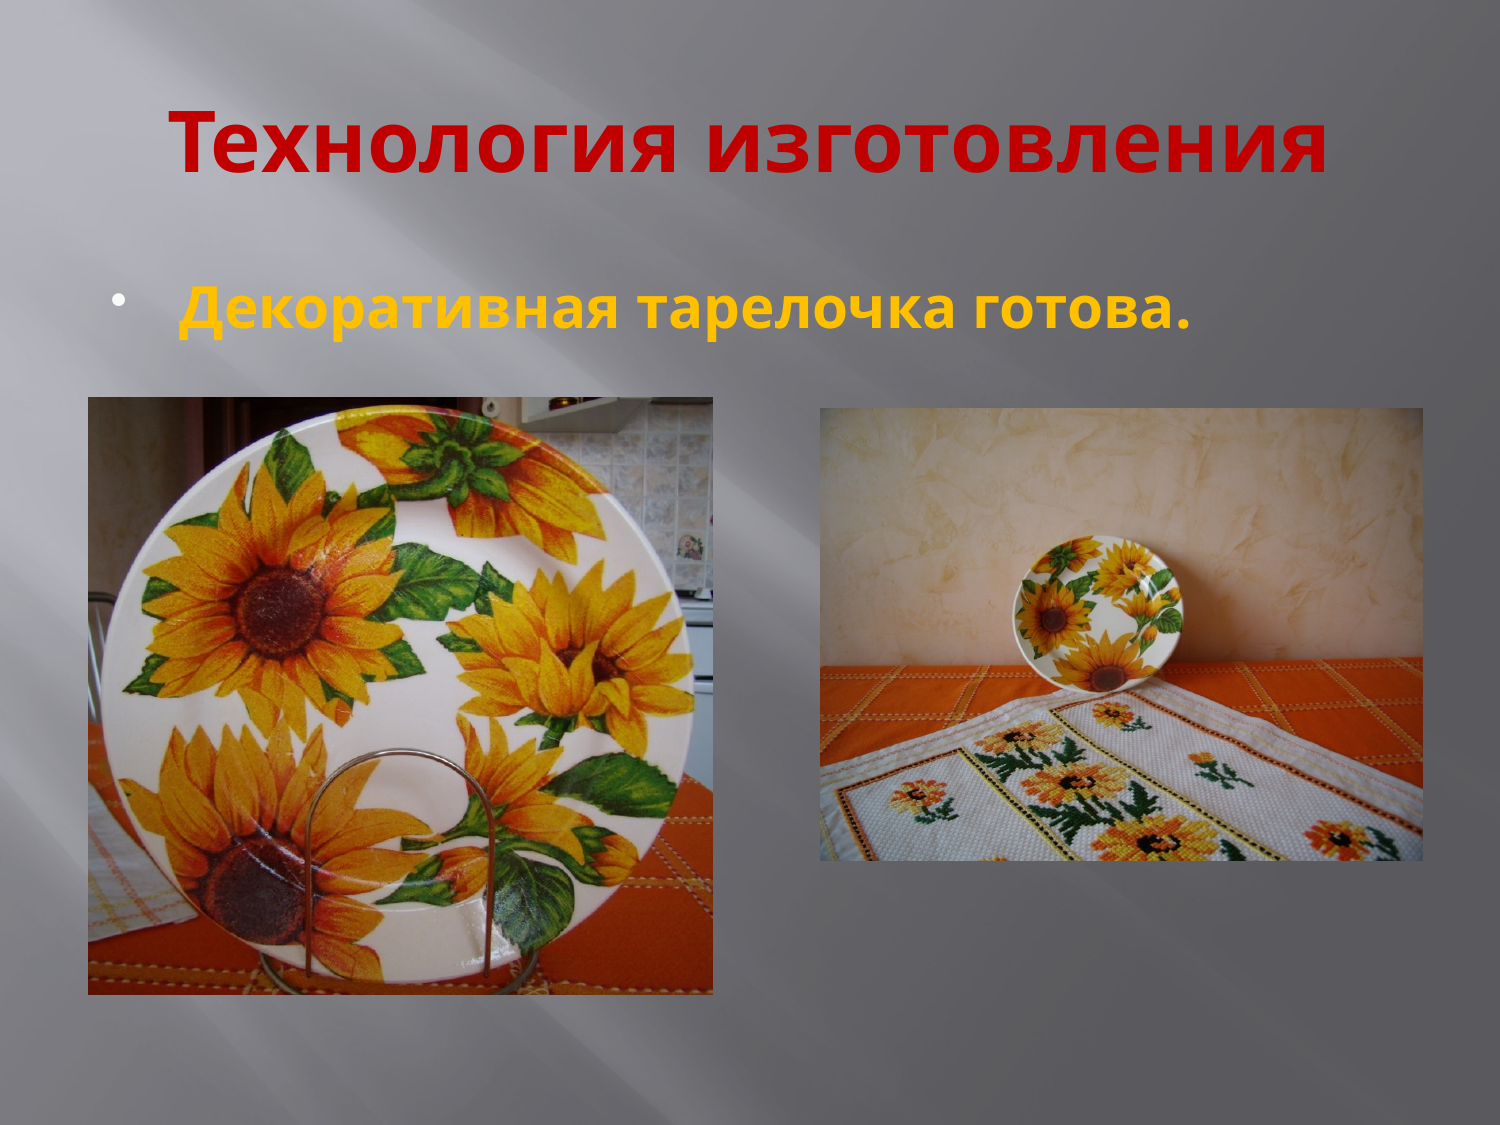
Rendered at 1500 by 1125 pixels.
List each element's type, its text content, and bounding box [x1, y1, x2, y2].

title Технология изготовления [75, 45, 1425, 233]
list Декоративная тарелочка готова. [75, 262, 1425, 1035]
picture [820, 408, 1423, 861]
picture [88, 396, 713, 996]
